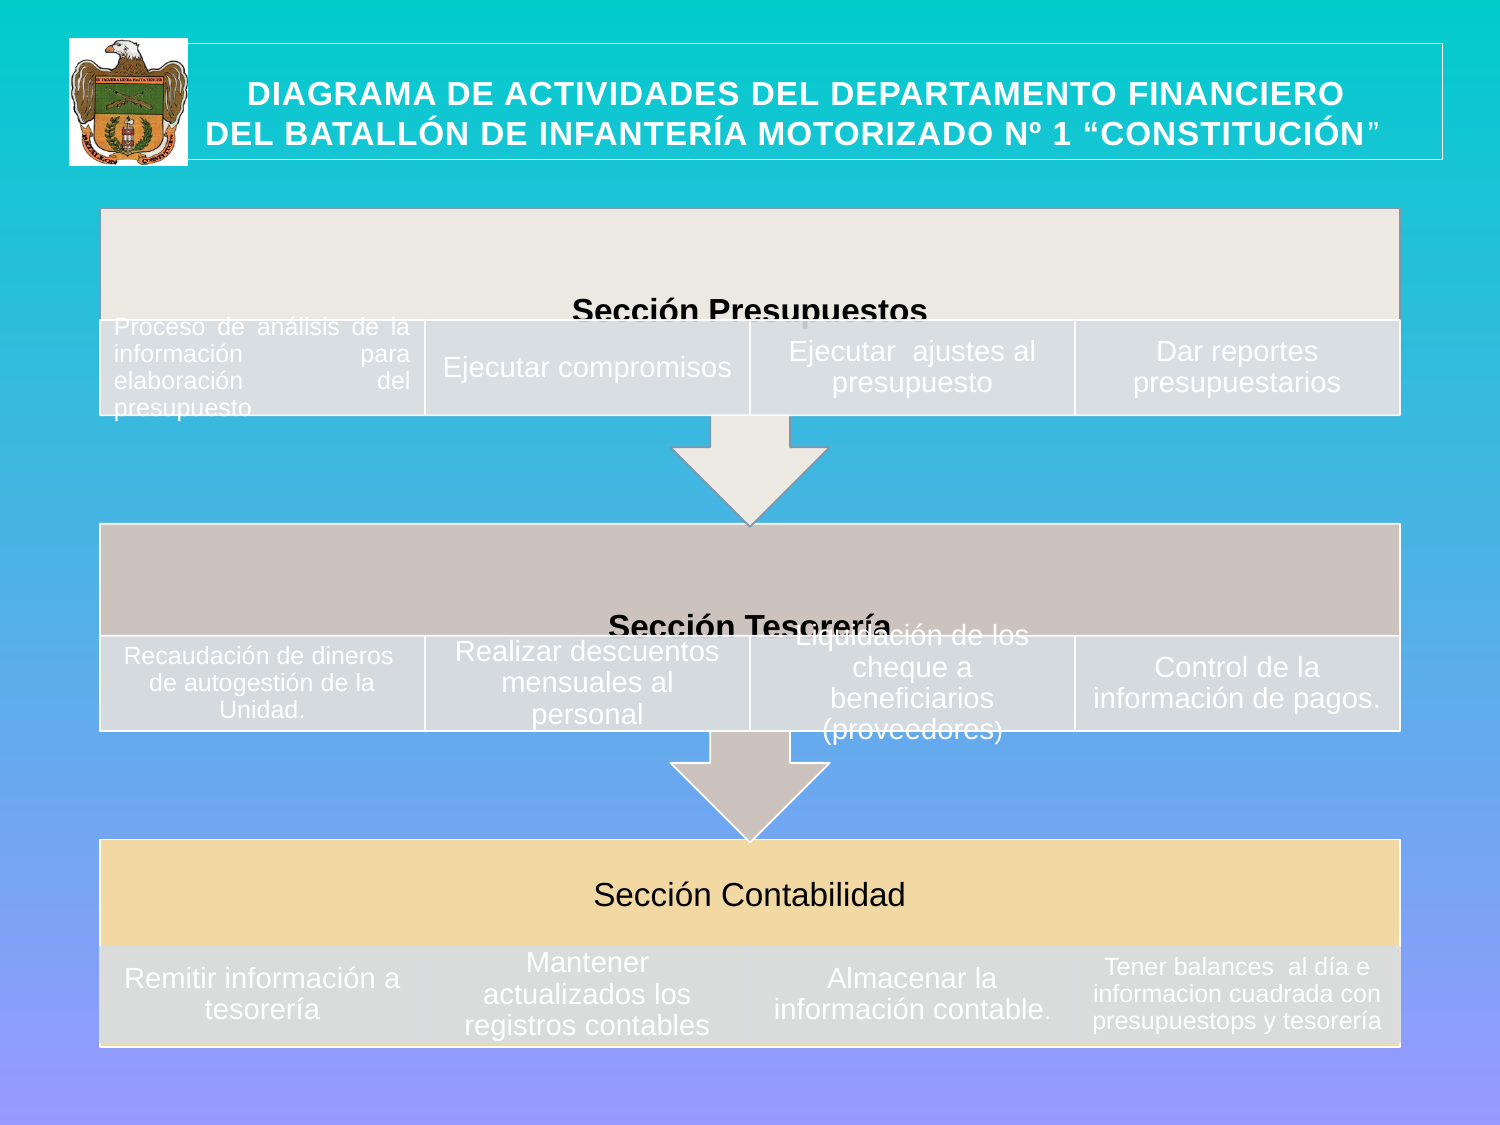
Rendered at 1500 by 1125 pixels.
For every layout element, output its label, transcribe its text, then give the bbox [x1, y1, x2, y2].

title DIAGRAMA DE ACTIVIDADES DEL DEPARTAMENTO FINANCIERO DEL BATALLÓN DE INFANTERÍA MOTORIZADO Nº 1 “CONSTITUCIÓN” [192, 43, 1443, 160]
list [99, 207, 1401, 1047]
picture [0, 0, 1500, 1125]
